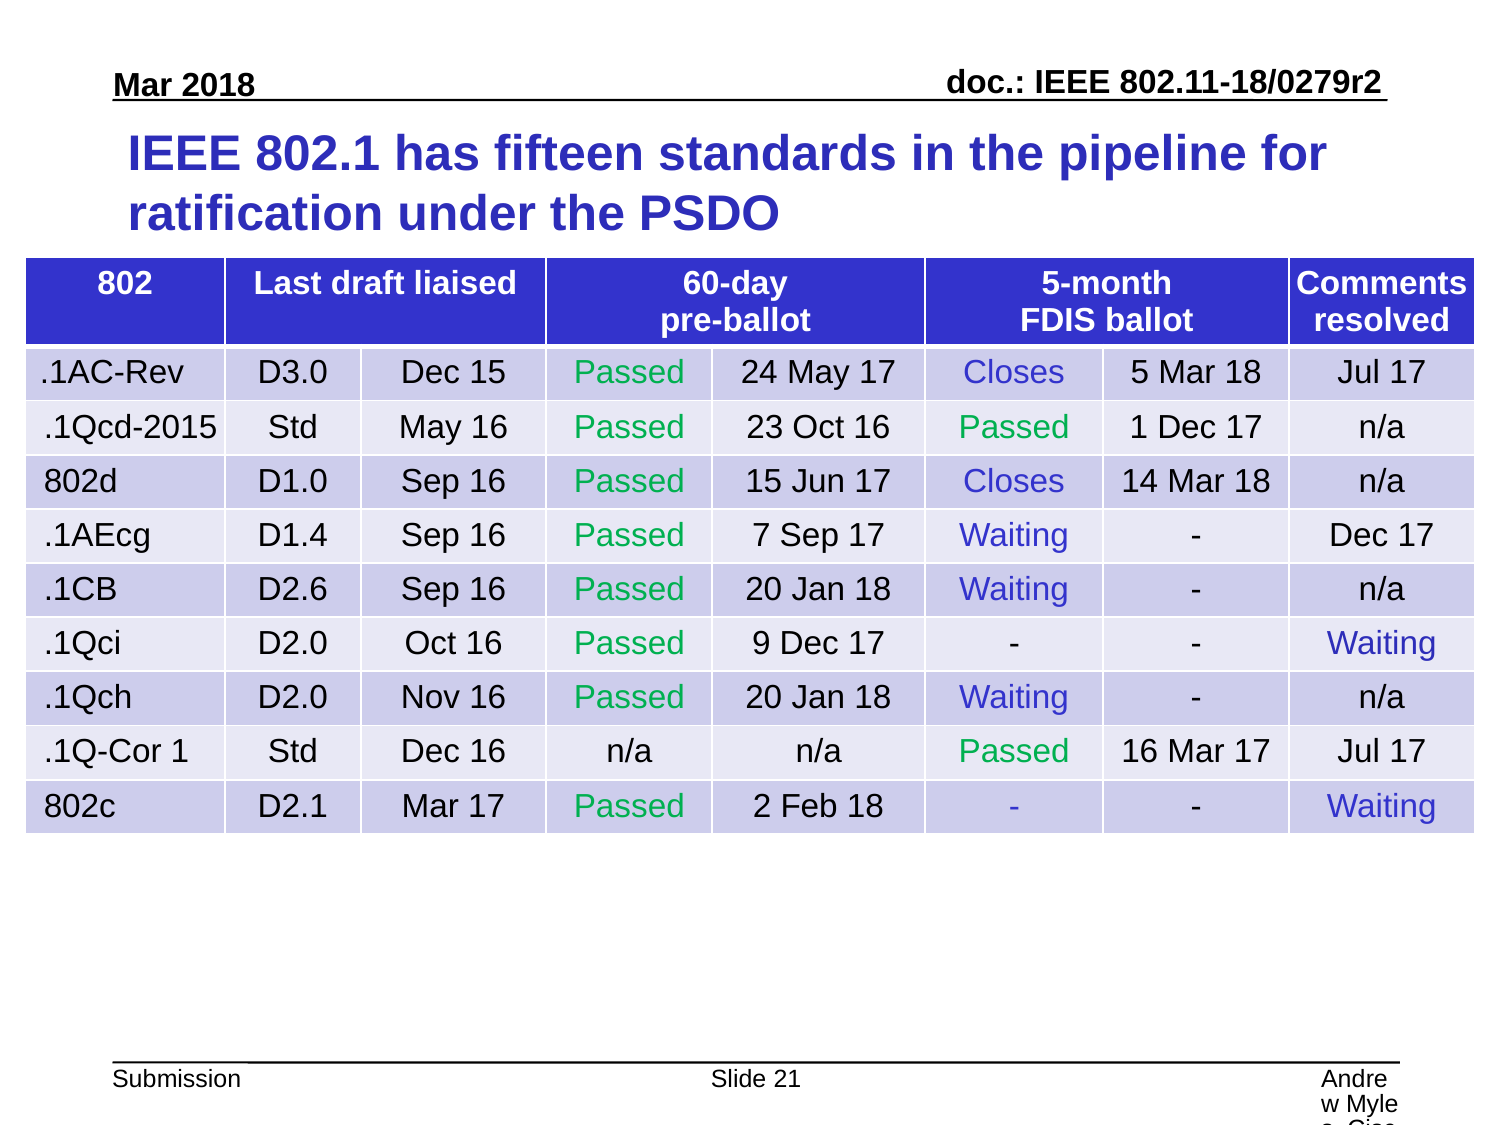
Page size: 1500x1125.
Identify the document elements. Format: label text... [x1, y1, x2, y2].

table_cell Passed [926, 401, 1102, 454]
table_cell .1AEcg [26, 510, 224, 562]
table_cell Closes [926, 456, 1102, 508]
table_cell n/a [1290, 456, 1474, 508]
table_cell 20 Jan 18 [713, 564, 924, 616]
table_cell Std [226, 401, 360, 454]
table_cell D2.1 [226, 781, 360, 833]
table_cell .1AC-Rev [26, 349, 224, 400]
table_cell 9 Dec 17 [713, 618, 924, 670]
table_cell - [926, 618, 1102, 670]
table_cell Passed [547, 781, 711, 833]
table_cell Sep 16 [362, 564, 545, 616]
table_cell D2.0 [226, 618, 360, 670]
table_cell Waiting [926, 564, 1102, 616]
table_cell Passed [547, 349, 711, 400]
table_cell Passed [547, 510, 711, 562]
table_cell 802c [26, 781, 224, 833]
table_header 5-month FDIS ballot [926, 258, 1288, 344]
table_cell 5 Mar 18 [1104, 349, 1288, 400]
table_cell D1.0 [226, 456, 360, 508]
table_cell - [1104, 564, 1288, 616]
table_cell .1Qcd-2015 [26, 401, 224, 454]
table_cell - [1104, 618, 1288, 670]
table_cell 802d [26, 456, 224, 508]
table_cell Sep 16 [362, 510, 545, 562]
footer Andrew Myles, Cisco [1320, 1061, 1402, 1093]
table_cell 7 Sep 17 [713, 510, 924, 562]
table_cell n/a [713, 726, 924, 779]
table_cell 1 Dec 17 [1104, 401, 1288, 454]
table_cell - [926, 781, 1102, 833]
table_cell Sep 16 [362, 456, 545, 508]
table_cell D1.4 [226, 510, 360, 562]
table_cell Passed [547, 401, 711, 454]
table_cell Nov 16 [362, 672, 545, 725]
table_cell D2.6 [226, 564, 360, 616]
table_header Comments resolved [1290, 258, 1474, 344]
table_cell 2 Feb 18 [713, 781, 924, 833]
table_cell Mar 17 [362, 781, 545, 833]
table_cell Waiting [1290, 781, 1474, 833]
table_cell Passed [547, 672, 711, 725]
table_cell D3.0 [226, 349, 360, 400]
table_cell Passed [547, 456, 711, 508]
table_cell Jul 17 [1290, 726, 1474, 779]
table_cell 23 Oct 16 [713, 401, 924, 454]
table_cell Dec 17 [1290, 510, 1474, 562]
table_cell Std [226, 726, 360, 779]
table_cell 24 May 17 [713, 349, 924, 400]
table_cell .1Qch [26, 672, 224, 725]
table_header 60-day pre-ballot [547, 258, 924, 344]
table_cell - [1104, 781, 1288, 833]
table_cell - [1104, 672, 1288, 725]
table_cell .1Qci [26, 618, 224, 670]
table_cell 16 Mar 17 [1104, 726, 1288, 779]
table_cell D2.0 [226, 672, 360, 725]
table_cell Oct 16 [362, 618, 545, 670]
table_cell 15 Jun 17 [713, 456, 924, 508]
table_cell Dec 15 [362, 349, 545, 400]
table_cell Waiting [1290, 618, 1474, 670]
table_cell Passed [547, 618, 711, 670]
table_cell n/a [1290, 672, 1474, 725]
slide_number Slide 21 [709, 1061, 803, 1093]
table_cell Waiting [926, 510, 1102, 562]
table_cell .1Q-Cor 1 [26, 726, 224, 779]
table_cell .1CB [26, 564, 224, 616]
table_header Last draft liaised [226, 258, 545, 344]
table_cell 14 Mar 18 [1104, 456, 1288, 508]
table_cell n/a [547, 726, 711, 779]
table_header 802 [26, 258, 224, 344]
table_cell Dec 16 [362, 726, 545, 779]
table_cell Passed [547, 564, 711, 616]
table_cell 20 Jan 18 [713, 672, 924, 725]
table_cell n/a [1290, 564, 1474, 616]
table_cell Passed [926, 726, 1102, 779]
title IEEE 802.1 has fifteen standards in the pipeline for ratification under the PSDO [112, 112, 1388, 256]
table_cell Waiting [926, 672, 1102, 725]
table_cell May 16 [362, 401, 545, 454]
table_cell - [1104, 510, 1288, 562]
table_cell Jul 17 [1290, 349, 1474, 400]
table_cell Closes [926, 349, 1102, 400]
table_cell n/a [1290, 401, 1474, 454]
